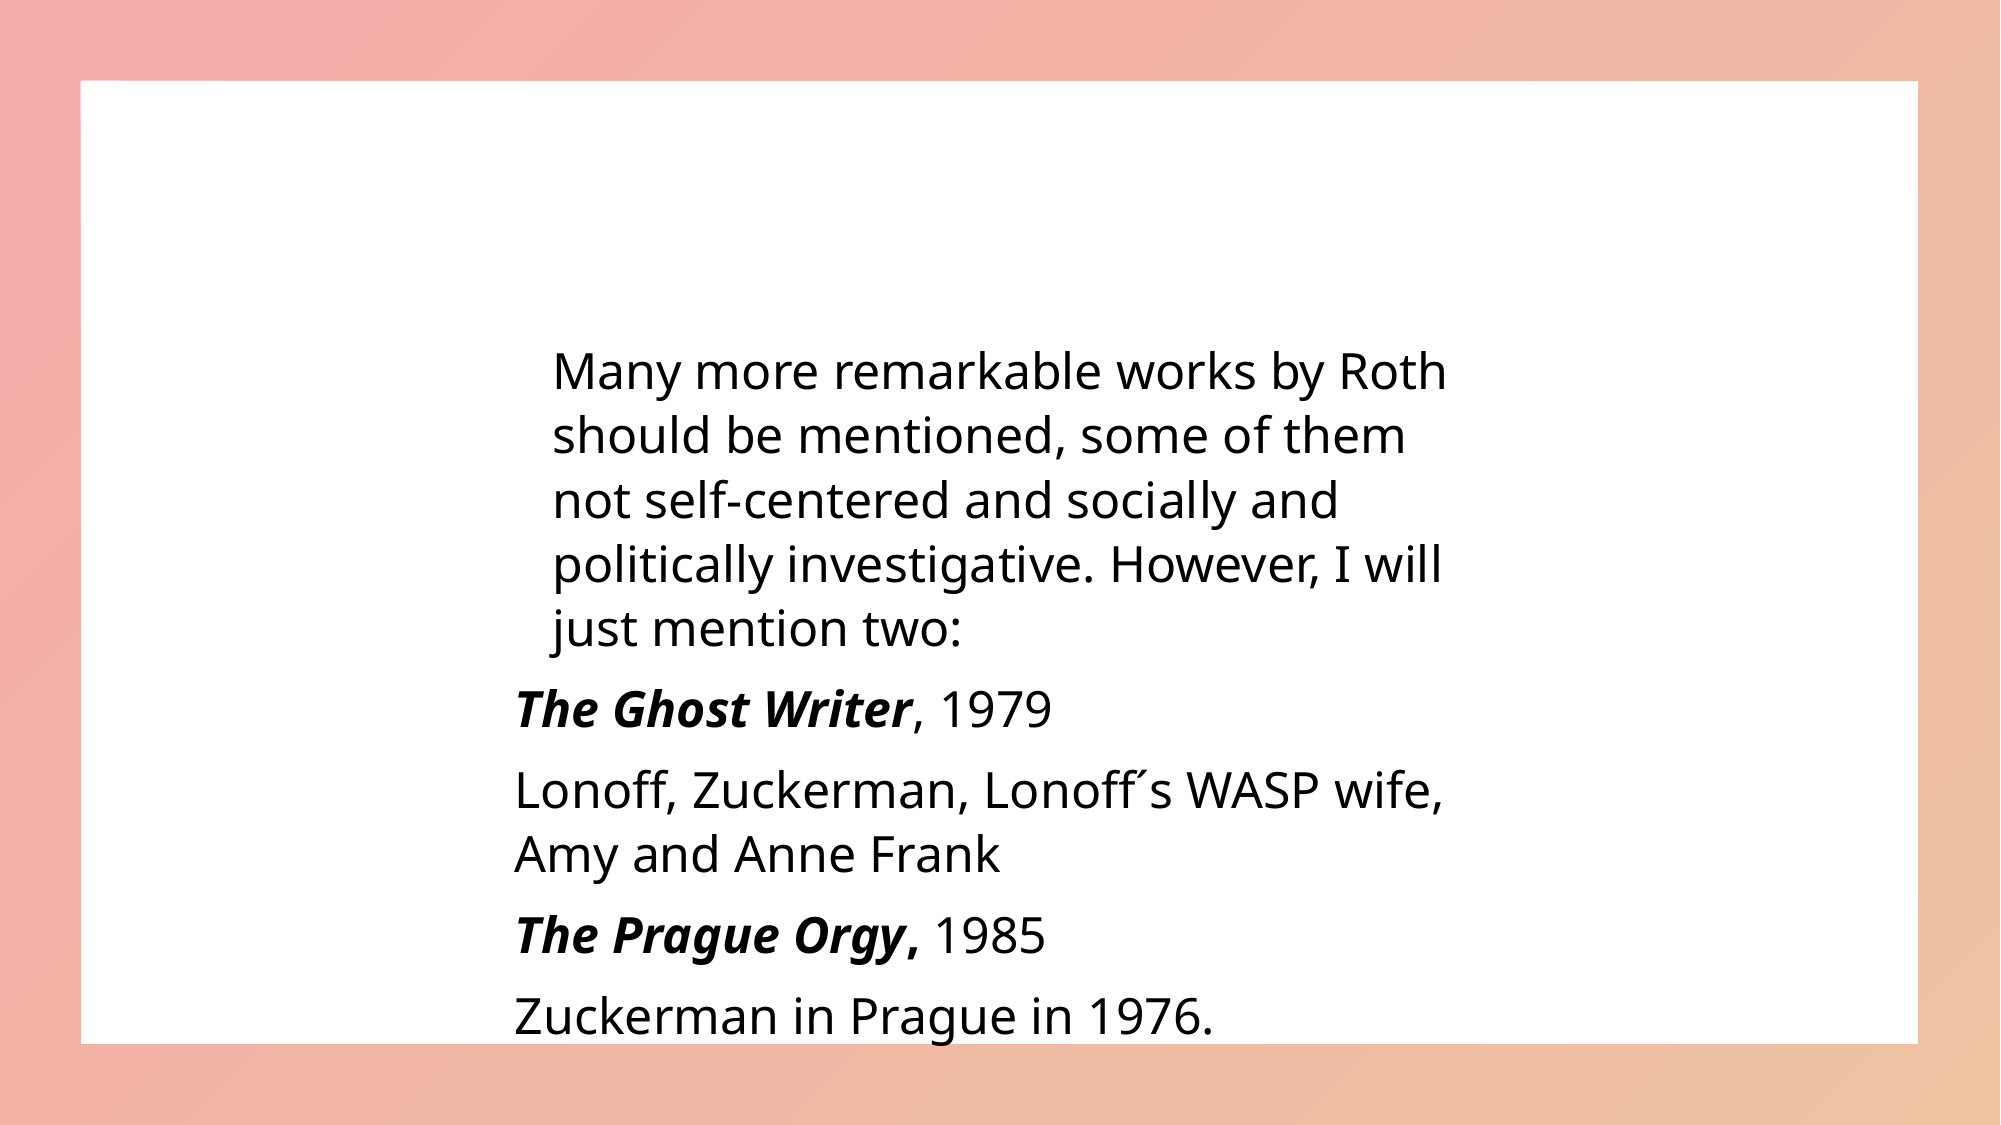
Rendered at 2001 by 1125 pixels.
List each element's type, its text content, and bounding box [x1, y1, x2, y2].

text_box Many more remarkable works by Roth should be mentioned, some of them not self-centered and socially and politically investigative. However, I will just mention two: The Ghost Writer, 1979 Lonoff, Zuckerman, Lonoff´s WASP wife, Amy and Anne Frank The Prague Orgy, 1985 Zuckerman in Prague in 1976. [500, 328, 1501, 1052]
